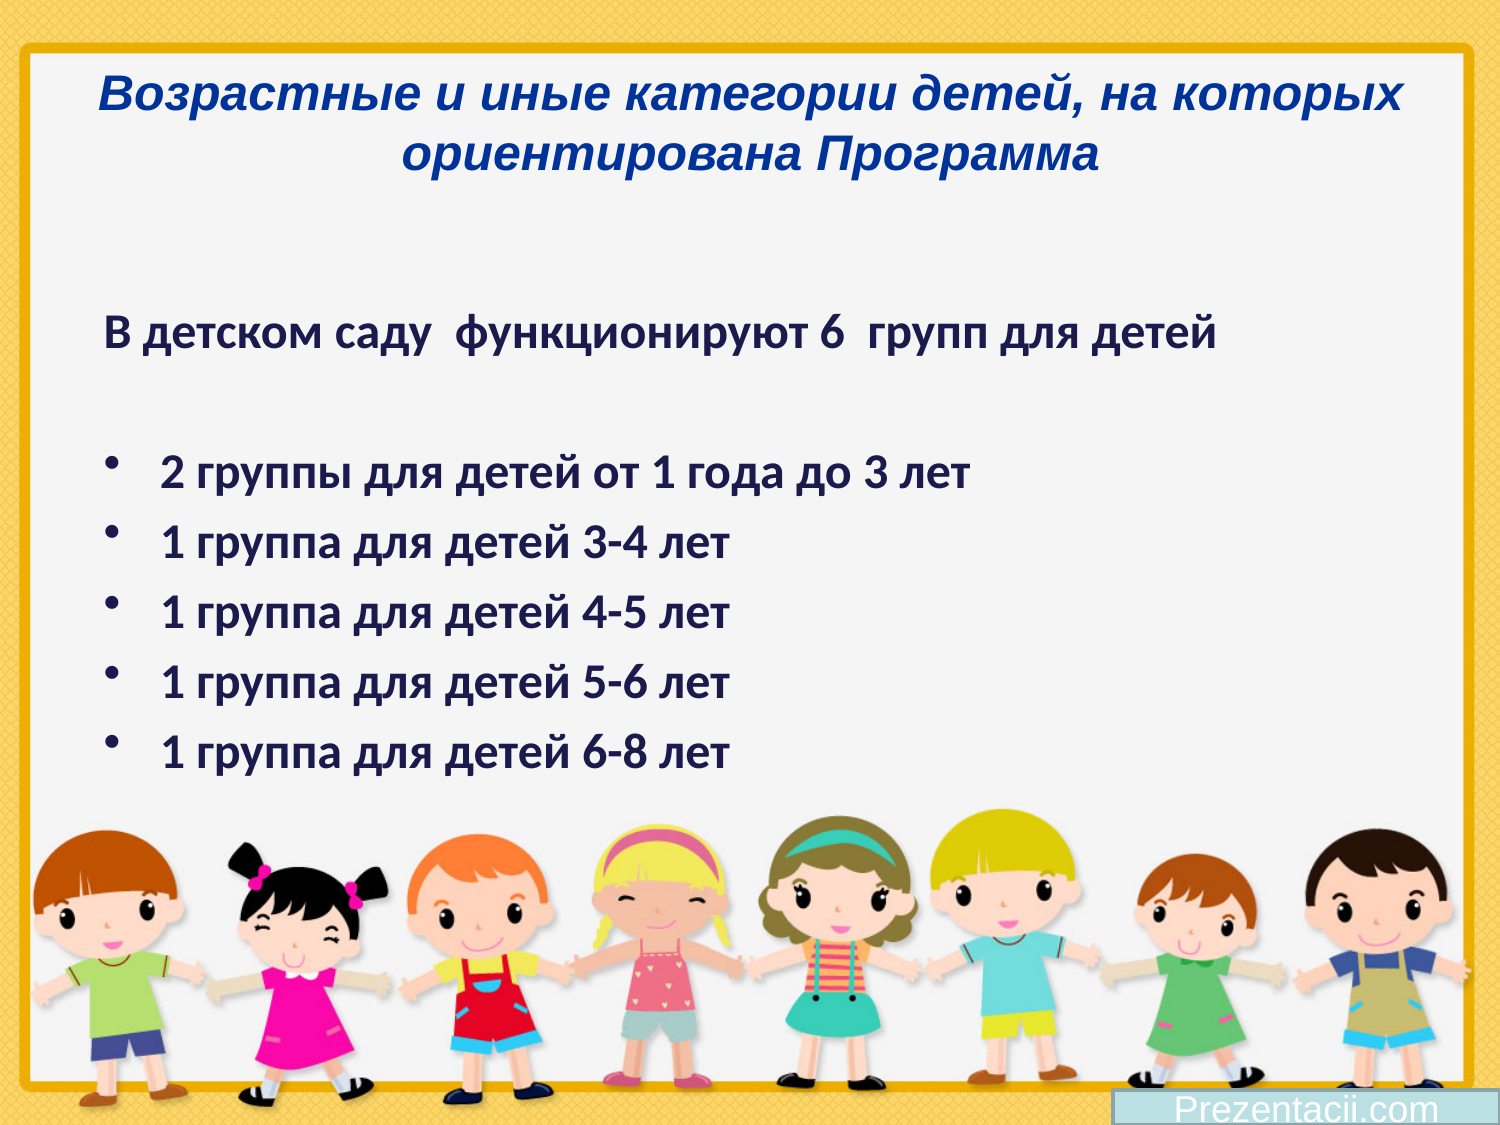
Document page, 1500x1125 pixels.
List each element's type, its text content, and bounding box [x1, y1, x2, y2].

title Возрастные и иные категории детей, на которых ориентирована Программа [76, 7, 1426, 233]
picture [0, 0, 1500, 1125]
list В детском саду функционируют 6 групп для детей 2 группы для детей от 1 года до 3 лет 1 группа для детей 3-4 лет 1 группа для детей 4-5 лет 1 группа для детей 5-6 лет 1 группа для детей 6-8 лет [88, 290, 1448, 918]
text_box Prezentacii.com [1111, 1088, 1500, 1125]
